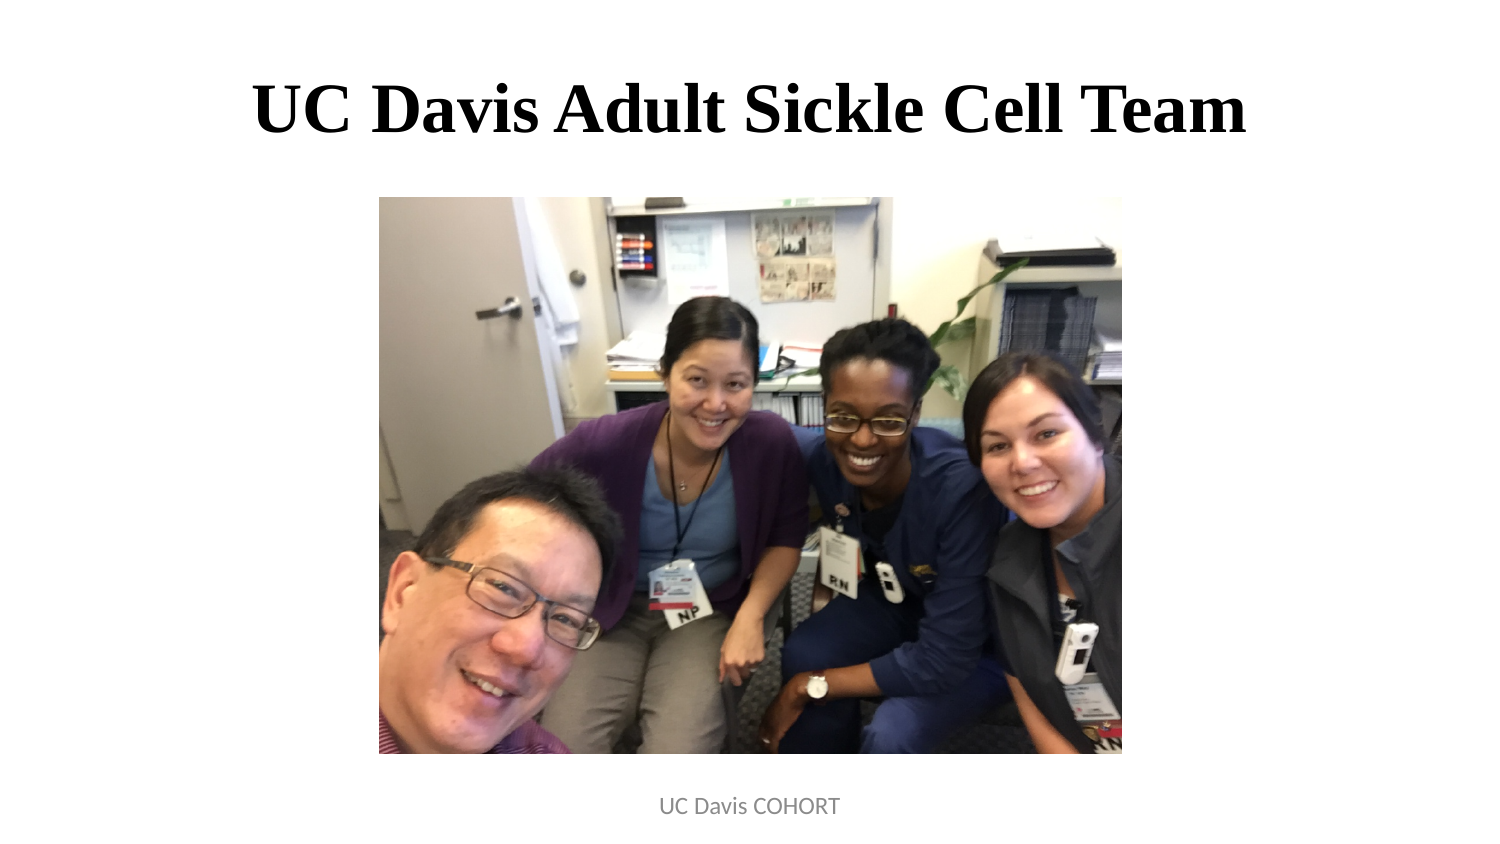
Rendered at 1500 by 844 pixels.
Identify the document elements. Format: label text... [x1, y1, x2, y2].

title UC Davis Adult Sickle Cell Team [75, 33, 1425, 175]
footer UC Davis COHORT [512, 782, 988, 827]
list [74, 196, 1426, 754]
